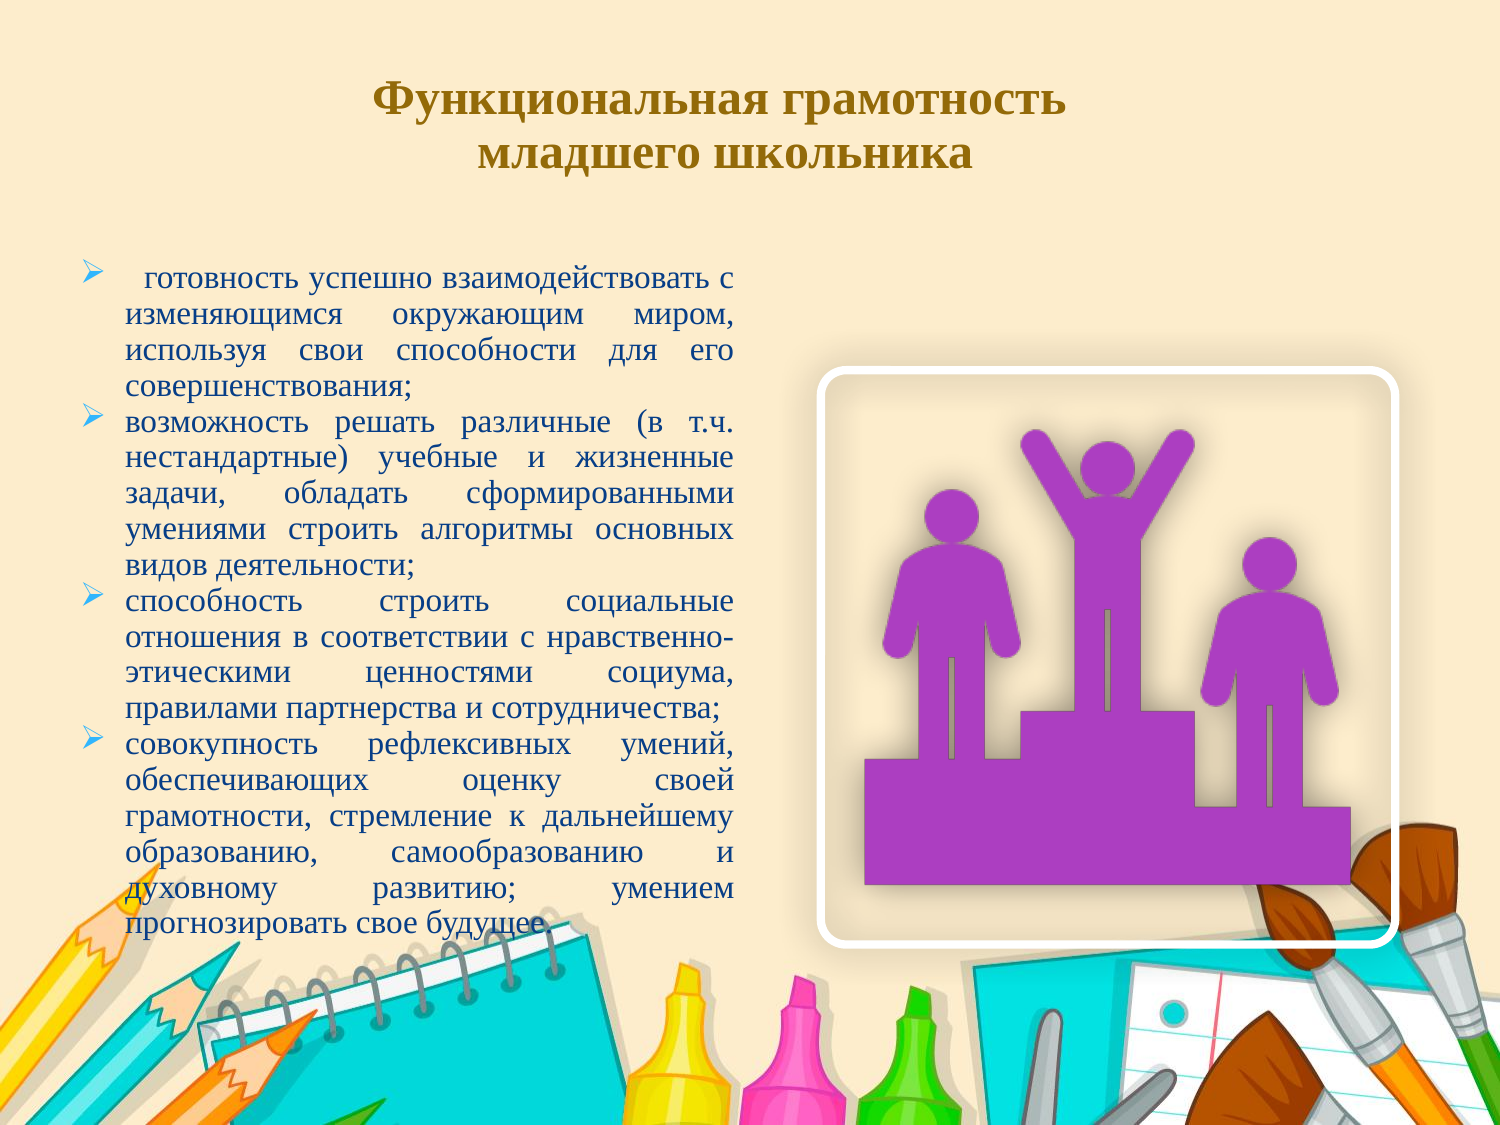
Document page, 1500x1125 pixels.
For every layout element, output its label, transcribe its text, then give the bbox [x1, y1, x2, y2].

title Функциональная грамотность младшего школьника [171, 30, 1281, 220]
list готовность успешно взаимодействовать с изменяющимся окружающим миром, используя свои способности для его совершенствования; возможность решать различные (в т.ч. нестандартные) учебные и жизненные задачи, обладать сформированными умениями строить алгоритмы основных видов деятельности; способность строить социальные отношения в соответствии с нравственно-этическими ценностями социума, правилами партнерства и сотрудничества; совокупность рефлексивных умений, обеспечивающих оценку своей грамотности, стремление к дальнейшему образованию, самообразованию и духовному развитию; умением прогнозировать свое будущее. [64, 252, 750, 1063]
picture [0, 0, 1500, 1125]
